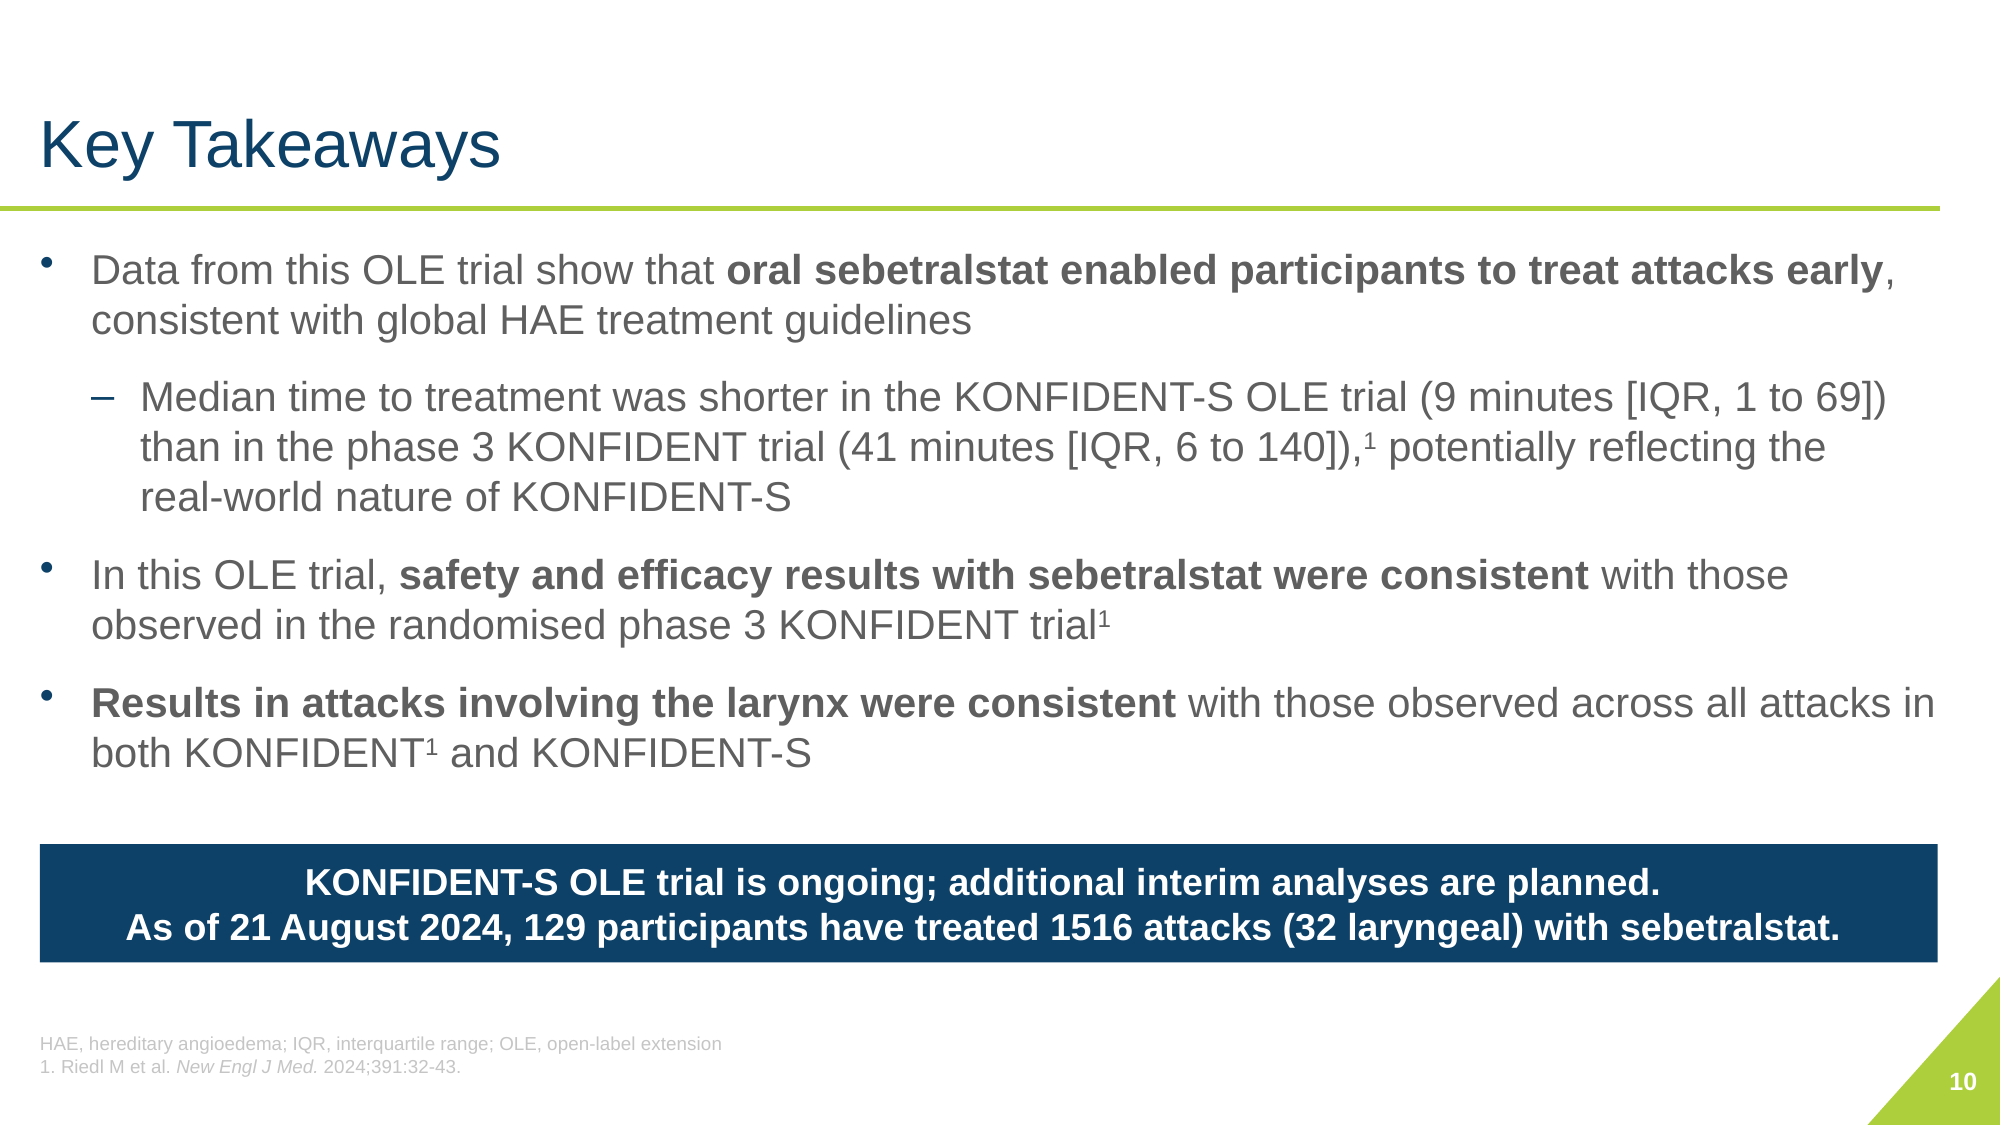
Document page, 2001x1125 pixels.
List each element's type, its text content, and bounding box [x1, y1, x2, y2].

title Key Takeaways [39, 40, 1807, 189]
footer HAE, hereditary angioedema; IQR, interquartile range; OLE, open-label extension 1. Riedl M et al. New Engl J Med. 2024;391:32-43. [39, 1005, 1868, 1078]
slide_number 10 [1893, 1050, 1993, 1111]
text_box KONFIDENT-S OLE trial is ongoing; additional interim analyses are planned. As of 21 August 2024, 129 participants have treated 1516 attacks (32 laryngeal) with sebetralstat. [39, 844, 1938, 963]
list Data from this OLE trial show that oral sebetralstat enabled participants to treat attacks early, consistent with global HAE treatment guidelines Median time to treatment was shorter in the KONFIDENT-S OLE trial (9 minutes [IQR, 1 to 69]) than in the phase 3 KONFIDENT trial (41 minutes [IQR, 6 to 140]),1 potentially reflecting the real-world nature of KONFIDENT-S In this OLE trial, safety and efficacy results with sebetralstat were consistent with those observed in the randomised phase 3 KONFIDENT trial1 Results in attacks involving the larynx were consistent with those observed across all attacks in both KONFIDENT1 and KONFIDENT-S [39, 234, 1940, 993]
